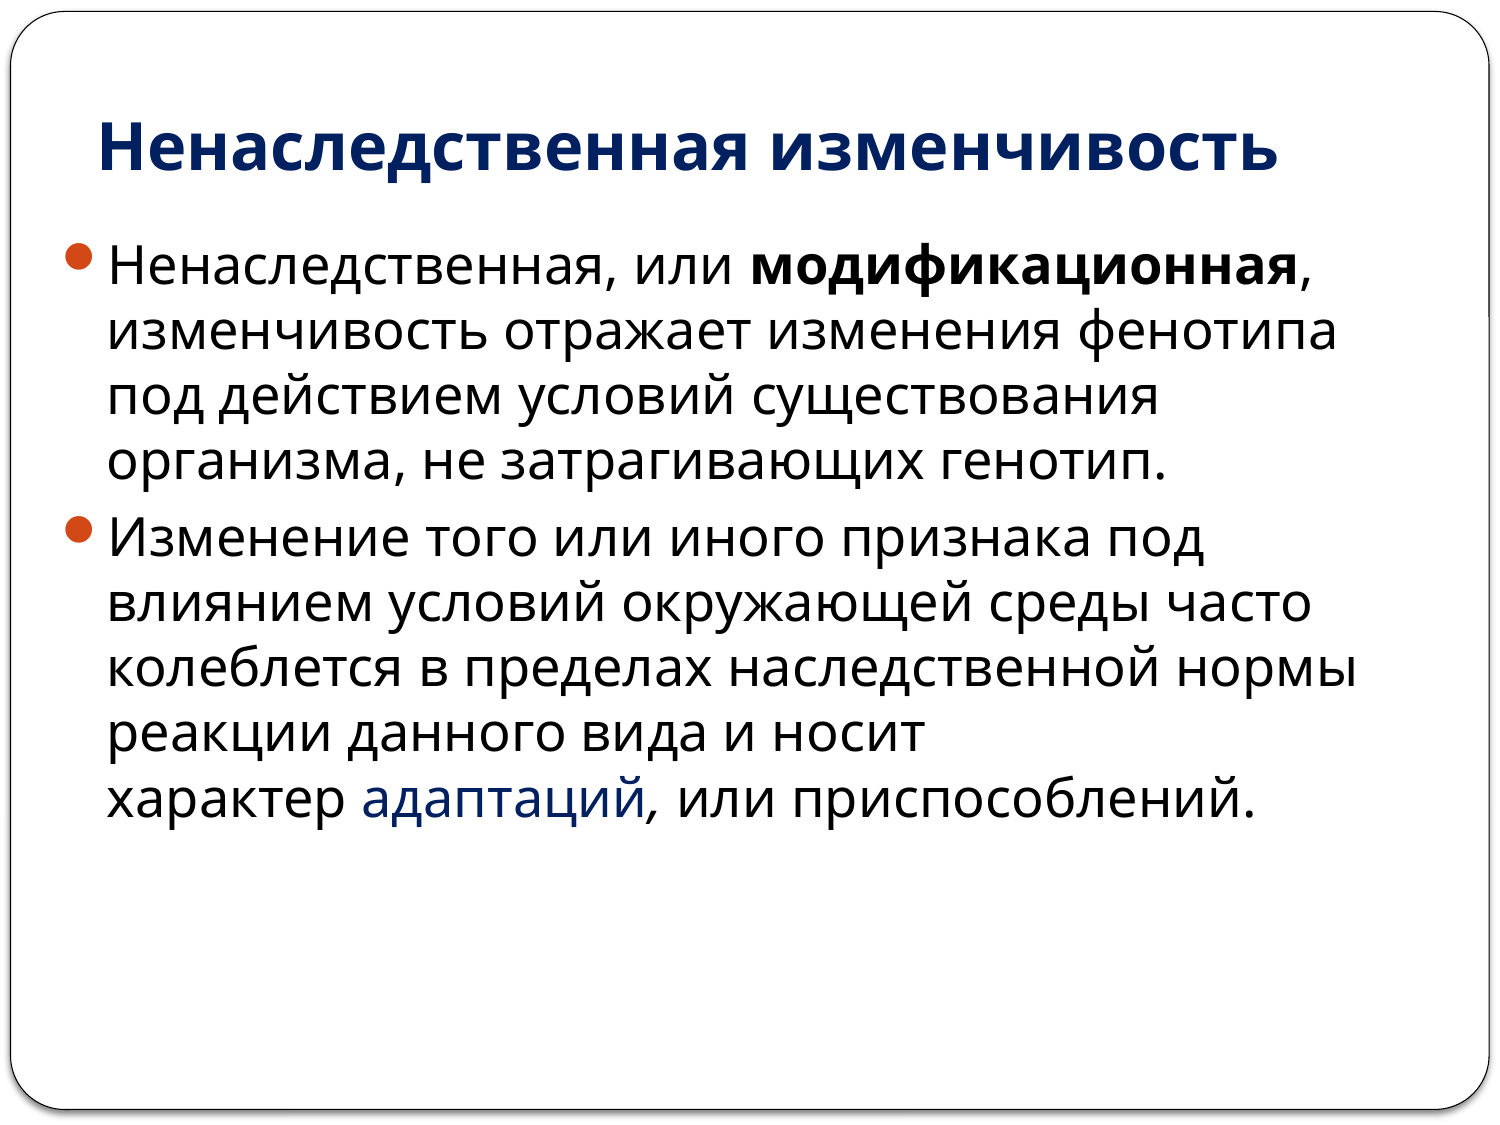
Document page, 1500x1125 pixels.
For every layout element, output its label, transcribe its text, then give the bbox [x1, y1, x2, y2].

title Ненаследственная изменчивость [82, 46, 1432, 200]
list Ненаследственная, или модификационная, изменчивость отражает изменения фенотипа под действием условий существования организма, не затрагивающих генотип. Изменение того или иного признака под влиянием условий окружающей среды часто колеблется в пределах наследственной нормы реакции данного вида и носит характер адаптаций, или приспособлений. [46, 222, 1425, 988]
